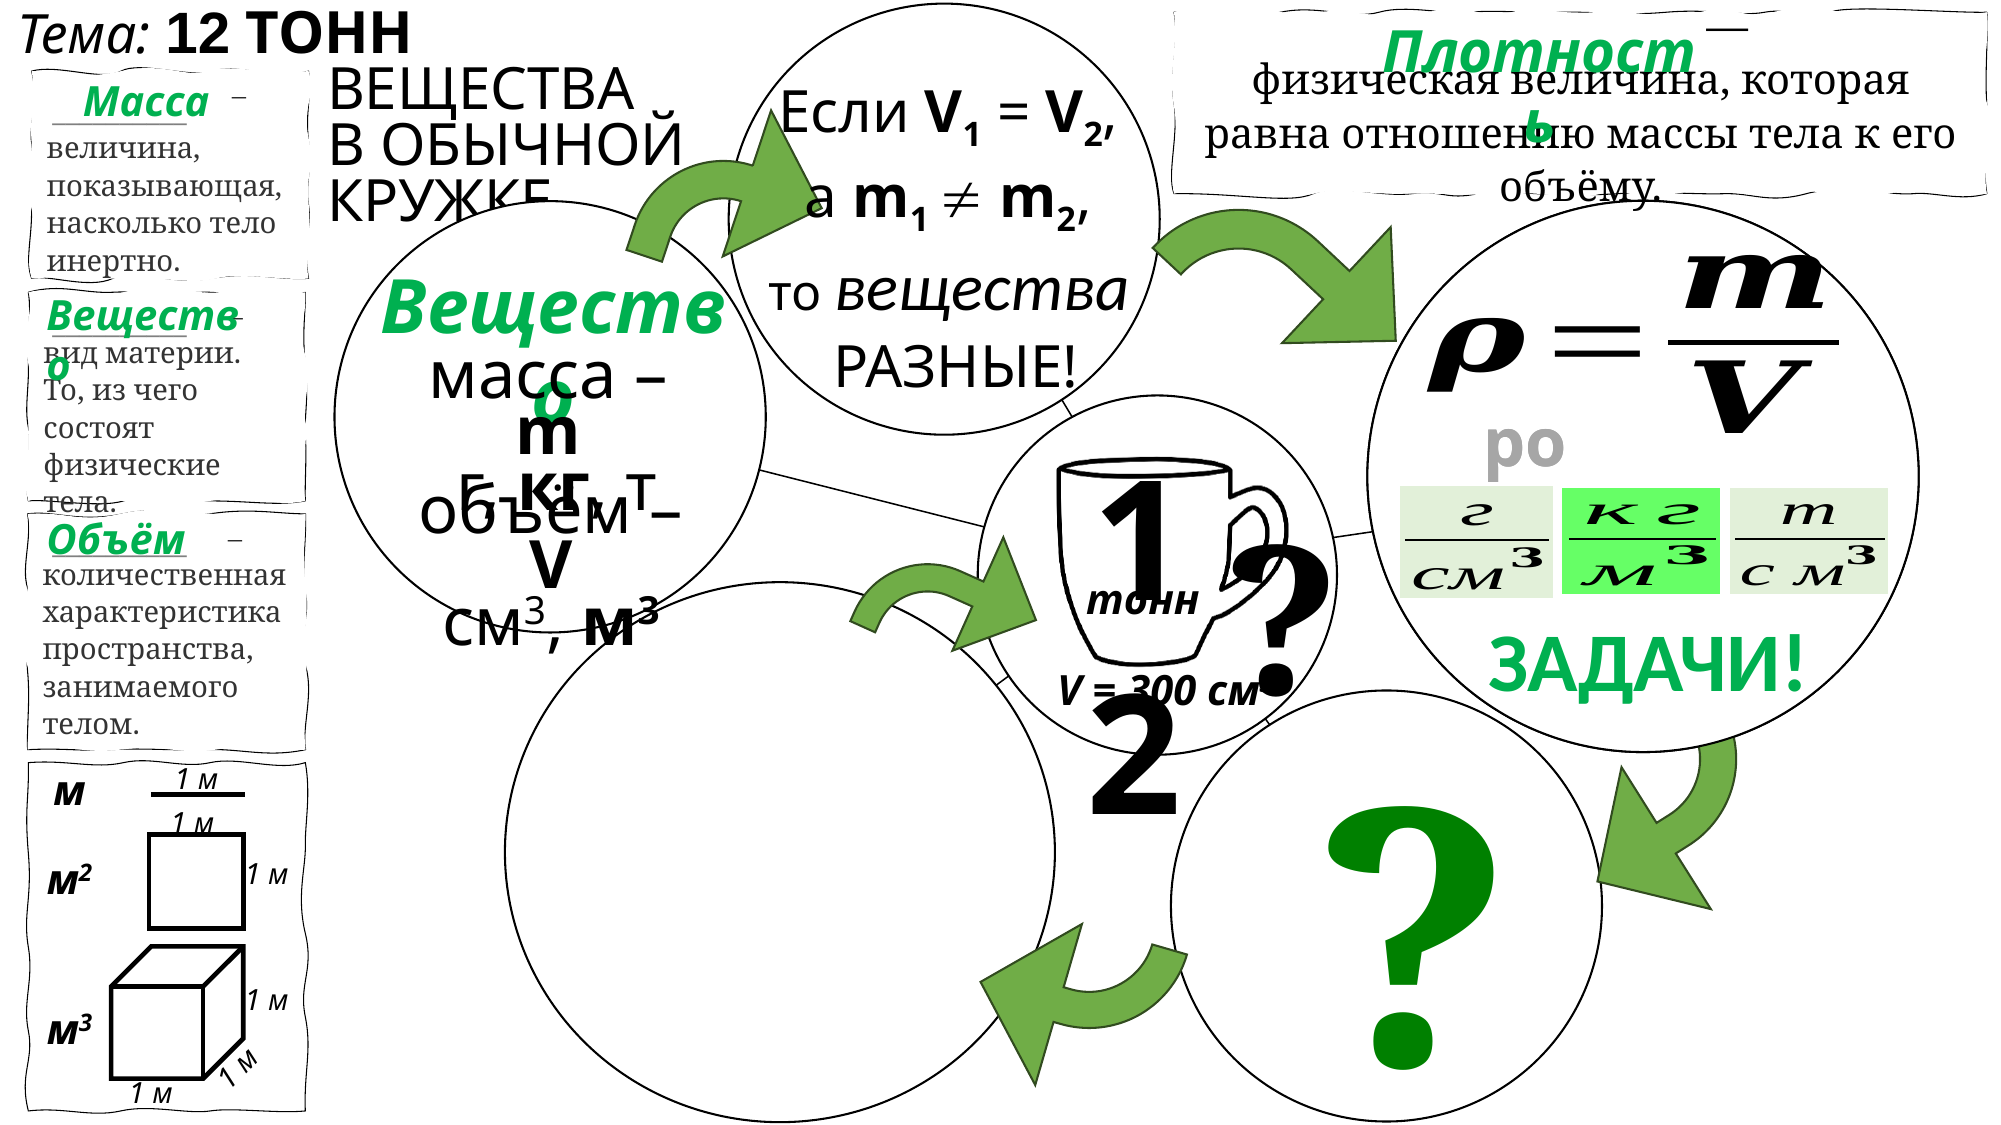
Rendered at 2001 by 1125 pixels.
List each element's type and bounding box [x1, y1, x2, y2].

text_box [2, 1, 1987, 1123]
